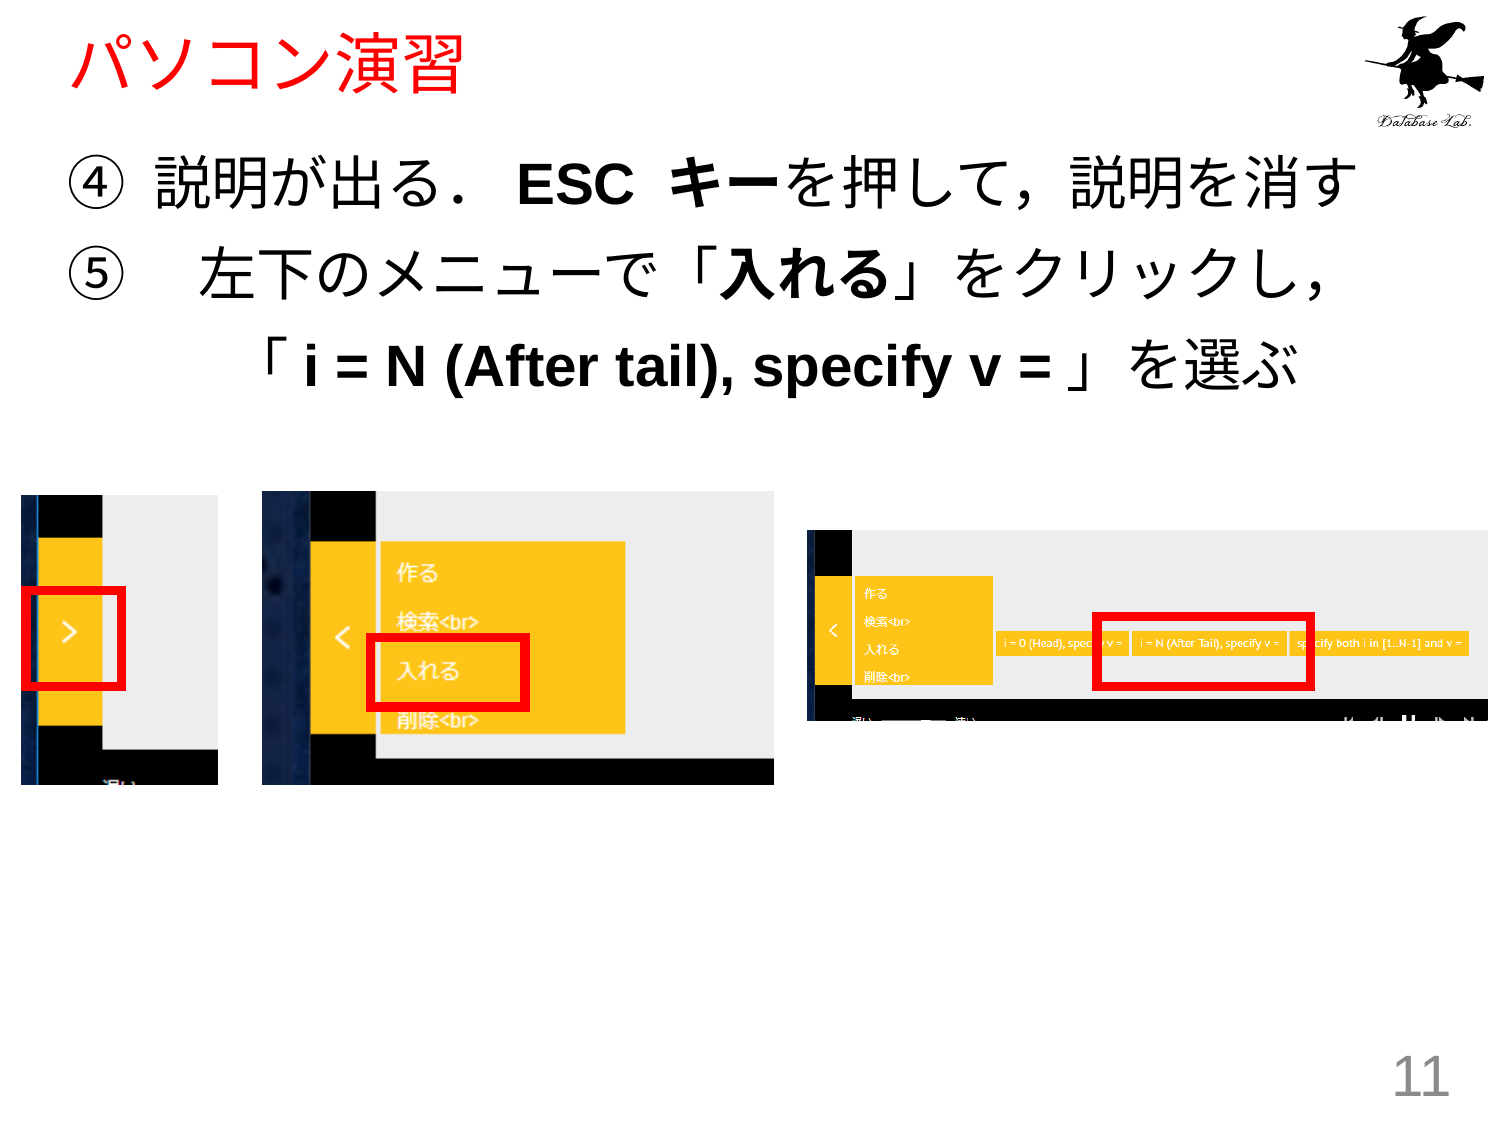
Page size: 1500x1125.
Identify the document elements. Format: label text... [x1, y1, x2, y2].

picture [21, 495, 218, 785]
picture [262, 491, 774, 785]
title パソコン演習 [52, 28, 1441, 106]
list ④ 説明が出る．ESC キーを押して，説明を消す ⑤ 左下のメニューで「入れる」をクリックし， 「i = N (After tail), specify v =」を選ぶ [52, 138, 1441, 1014]
picture [1362, 14, 1486, 130]
picture [807, 530, 1488, 721]
slide_number 11 [1129, 1042, 1467, 1103]
